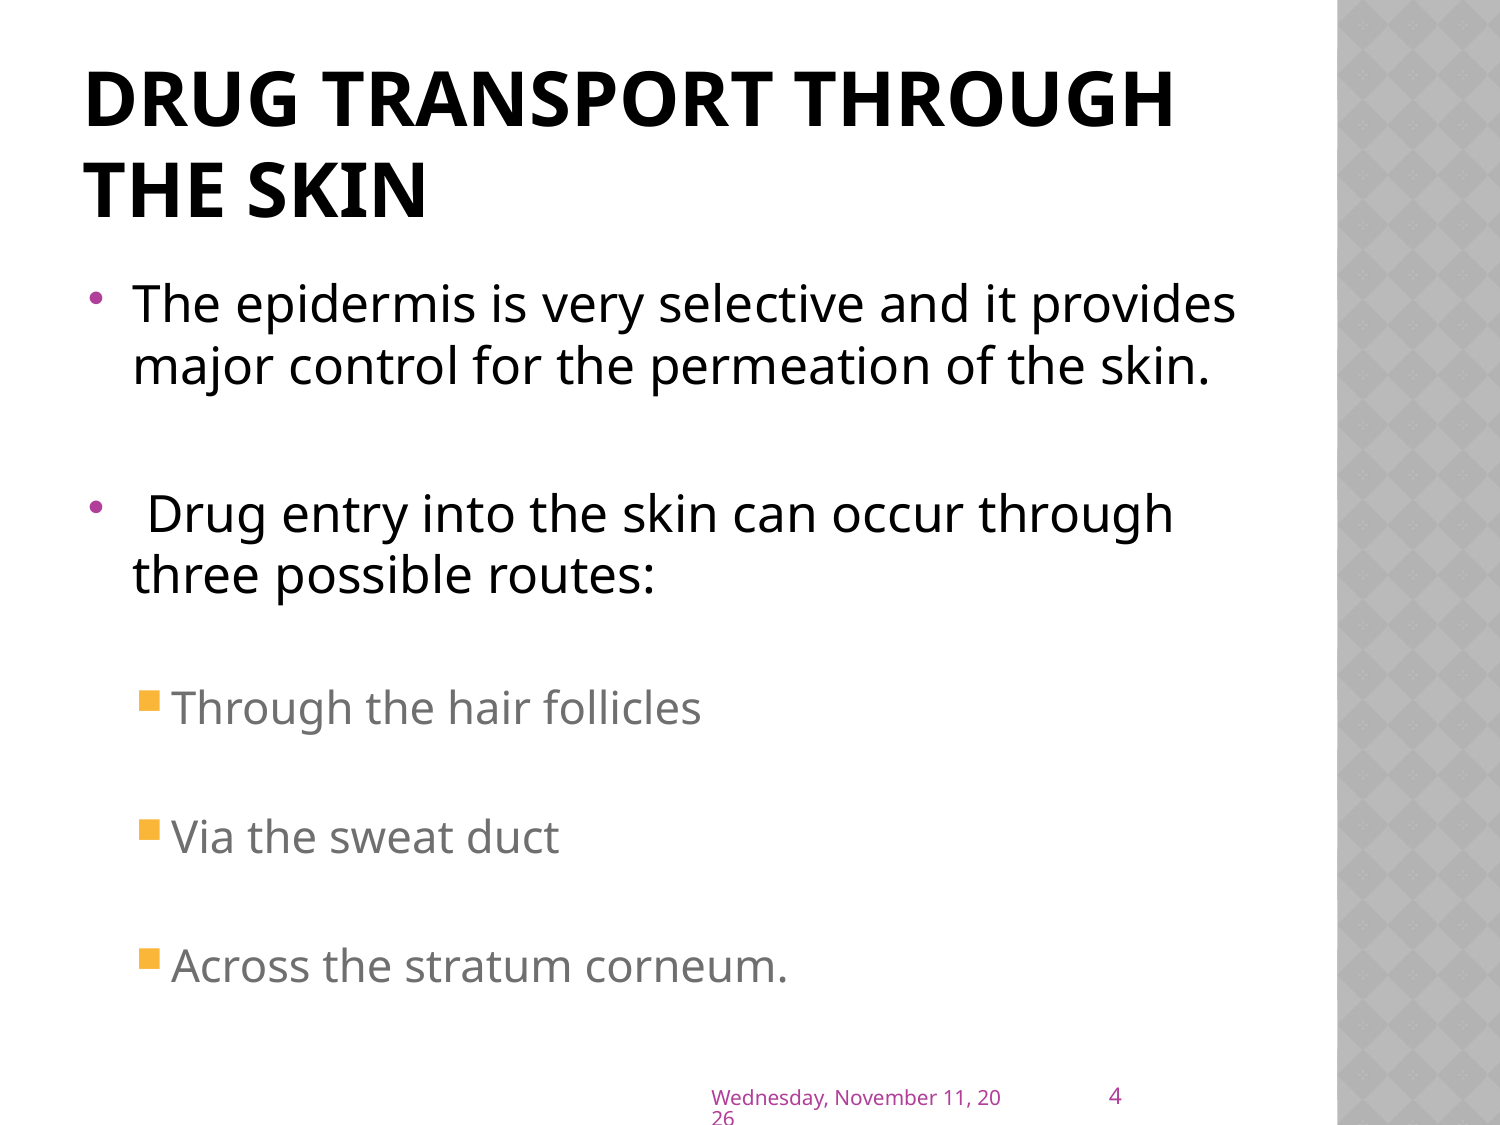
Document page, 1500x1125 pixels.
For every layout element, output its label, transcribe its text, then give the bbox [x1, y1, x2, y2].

list The epidermis is very selective and it provides major control for the permeation of the skin. Drug entry into the skin can occur through three possible routes: Through the hair follicles Via the sweat duct Across the stratum corneum. [75, 264, 1263, 1059]
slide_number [696, 1075, 1025, 1113]
title Drug transport through the Skin [75, 50, 1313, 233]
slide_number 4 [1025, 1075, 1122, 1113]
